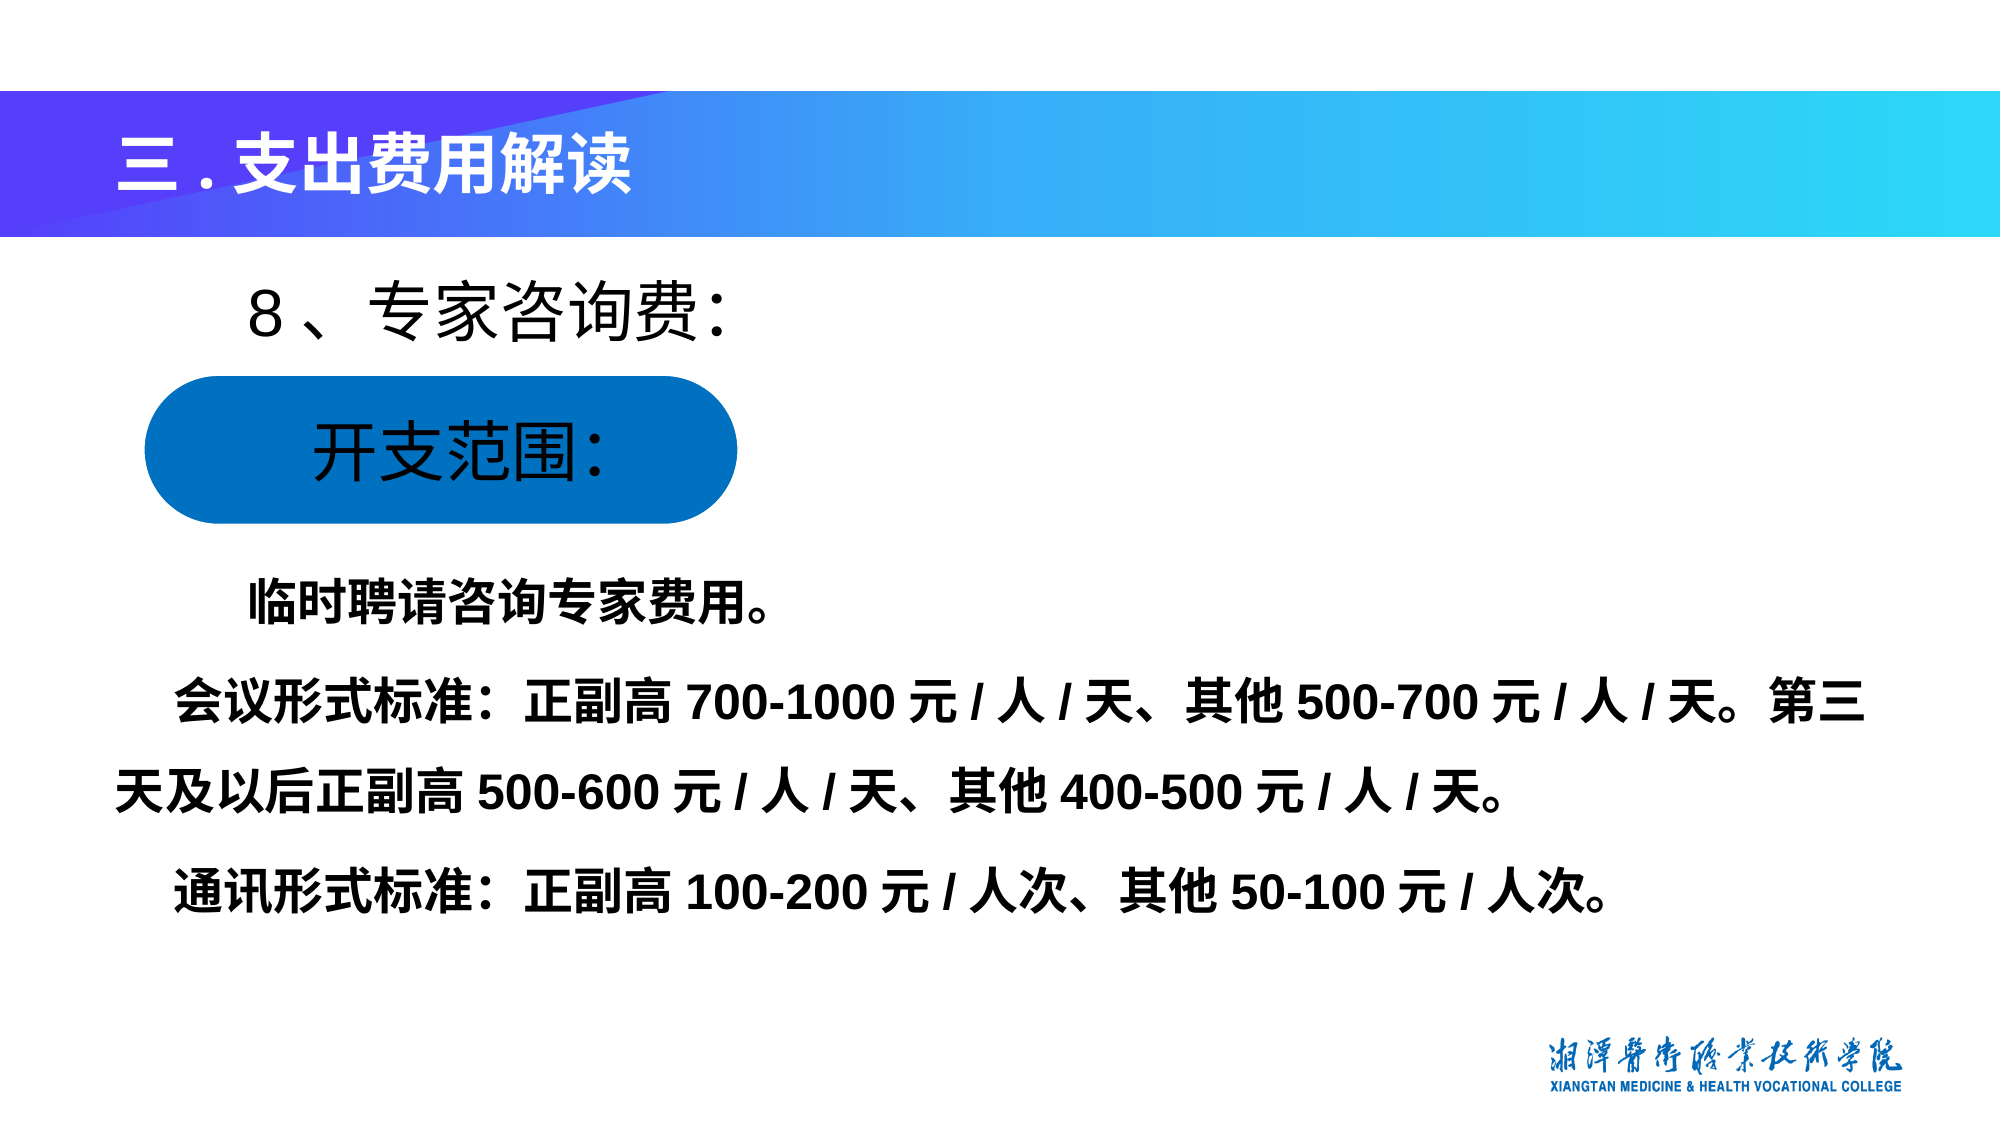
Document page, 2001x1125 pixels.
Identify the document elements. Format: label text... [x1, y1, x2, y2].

picture [1544, 975, 1956, 1125]
text_box 开支范围： [142, 373, 740, 526]
list 8、专家咨询费： 临时聘请咨询专家费用。 会议形式标准：正副高700-1000元/人/天、其他500-700元/人/天。第三天及以后正副高500-600元/人/天、其他400-500元/人/天。 通讯形式标准：正副高100-200元/人次、其他50-100元/人次。 [99, 262, 1900, 978]
picture [0, 91, 2000, 237]
